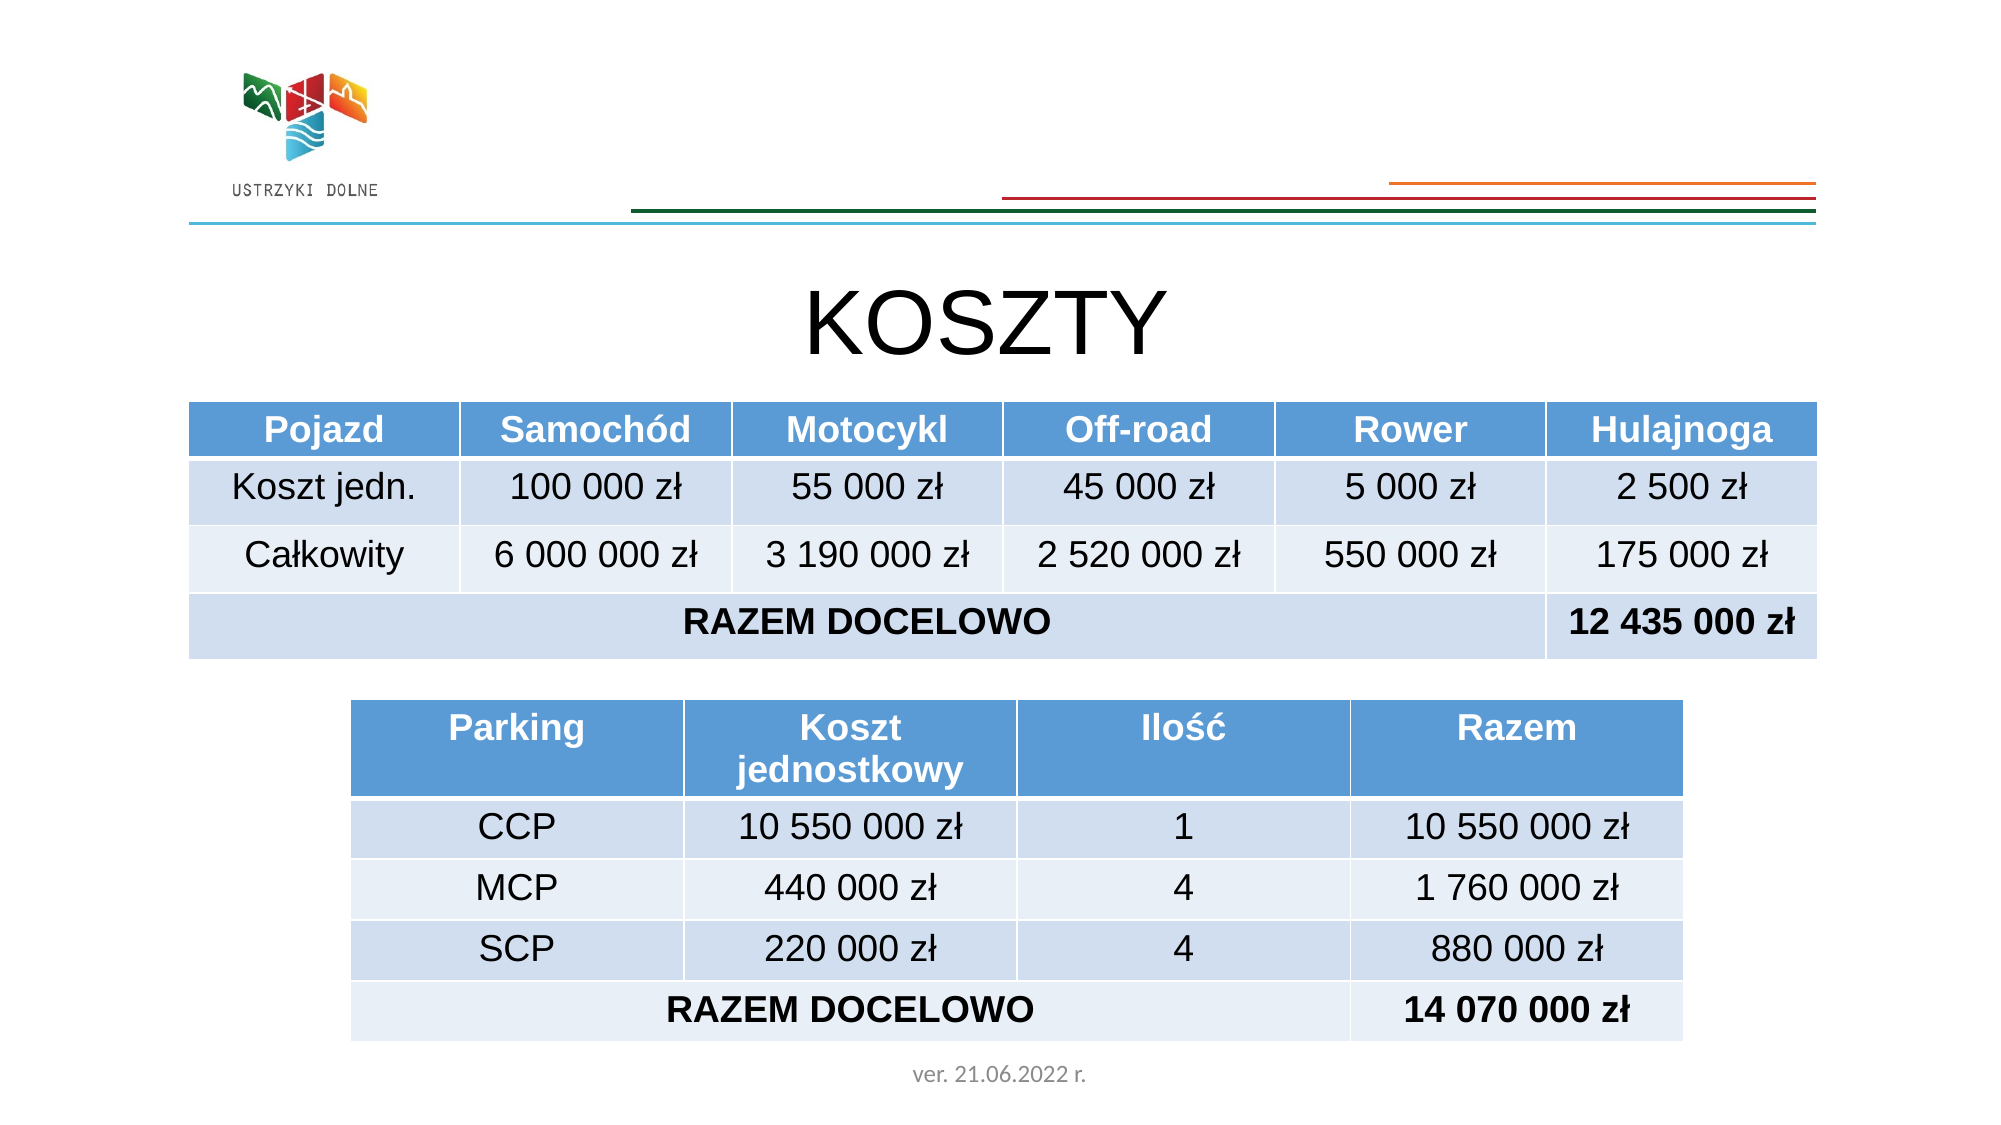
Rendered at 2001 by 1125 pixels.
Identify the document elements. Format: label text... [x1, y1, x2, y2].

table_cell Koszt jedn. [189, 461, 459, 525]
table_header Razem [1351, 700, 1683, 796]
table_header Rower [1276, 402, 1545, 456]
table_header Ilość [1018, 700, 1350, 796]
table_cell CCP [351, 801, 683, 858]
table_cell 2 500 zł [1547, 461, 1817, 525]
table_header Parking [351, 700, 683, 796]
table_cell 45 000 zł [1004, 461, 1274, 525]
table_cell 100 000 zł [461, 461, 731, 525]
table_cell RAZEM DOCELOWO [189, 594, 1545, 659]
table_cell 2 520 000 zł [1004, 526, 1274, 592]
table_cell 3 190 000 zł [733, 526, 1002, 592]
table_header Motocykl [733, 402, 1002, 456]
table_cell 5 000 zł [1276, 461, 1545, 525]
title KOSZTY [237, 230, 1738, 383]
table_cell 550 000 zł [1276, 526, 1545, 592]
table_cell 4 [1018, 921, 1350, 980]
table_cell 1 760 000 zł [1351, 860, 1683, 919]
table_cell 880 000 zł [1351, 921, 1683, 980]
table_cell RAZEM DOCELOWO [351, 982, 1350, 1041]
table_cell 1 [1018, 801, 1350, 858]
table_cell 12 435 000 zł [1547, 594, 1817, 659]
table_cell 220 000 zł [685, 921, 1016, 980]
table_cell 4 [1018, 860, 1350, 919]
table_cell MCP [351, 860, 683, 919]
table_header Samochód [461, 402, 731, 456]
table_cell 10 550 000 zł [1351, 801, 1683, 858]
table_cell 6 000 000 zł [461, 526, 731, 592]
table_header Off-road [1004, 402, 1274, 456]
table_cell 10 550 000 zł [685, 801, 1016, 858]
table_header Pojazd [189, 402, 459, 456]
table_cell SCP [351, 921, 683, 980]
table_cell 440 000 zł [685, 860, 1016, 919]
table_cell 14 070 000 zł [1351, 982, 1683, 1041]
table_cell 55 000 zł [733, 461, 1002, 525]
table_cell 175 000 zł [1547, 526, 1817, 592]
picture [188, 34, 425, 218]
table_cell Całkowity [189, 526, 459, 592]
table_header Hulajnoga [1547, 402, 1817, 456]
table_header Koszt jednostkowy [685, 700, 1016, 796]
footer ver. 21.06.2022 r. [662, 1042, 1338, 1103]
